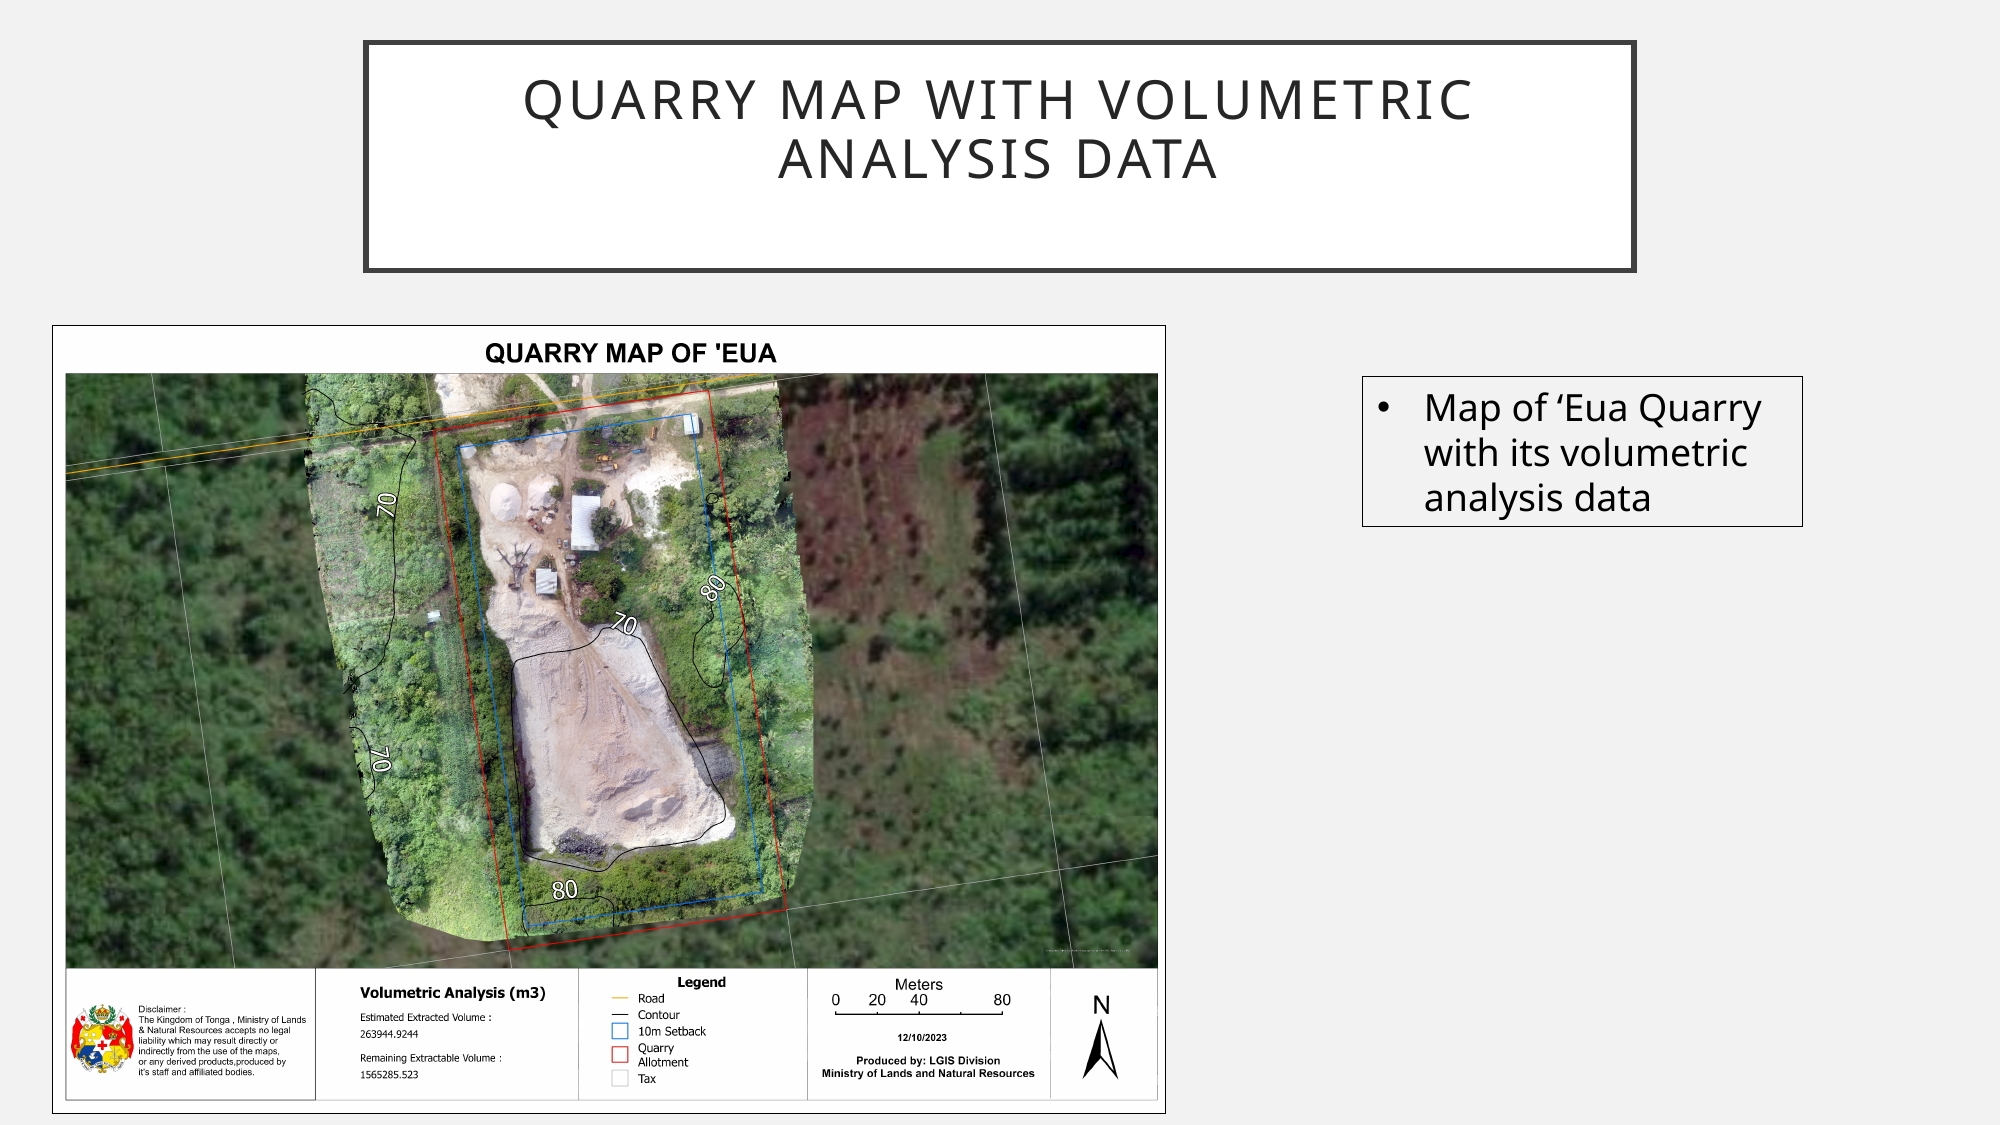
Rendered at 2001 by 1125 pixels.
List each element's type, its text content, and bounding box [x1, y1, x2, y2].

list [52, 325, 1166, 1114]
title Quarry Map with Volumetric Analysis Data [363, 40, 1637, 273]
text_box Map of ‘Eua Quarry with its volumetric analysis data [1362, 376, 1803, 527]
